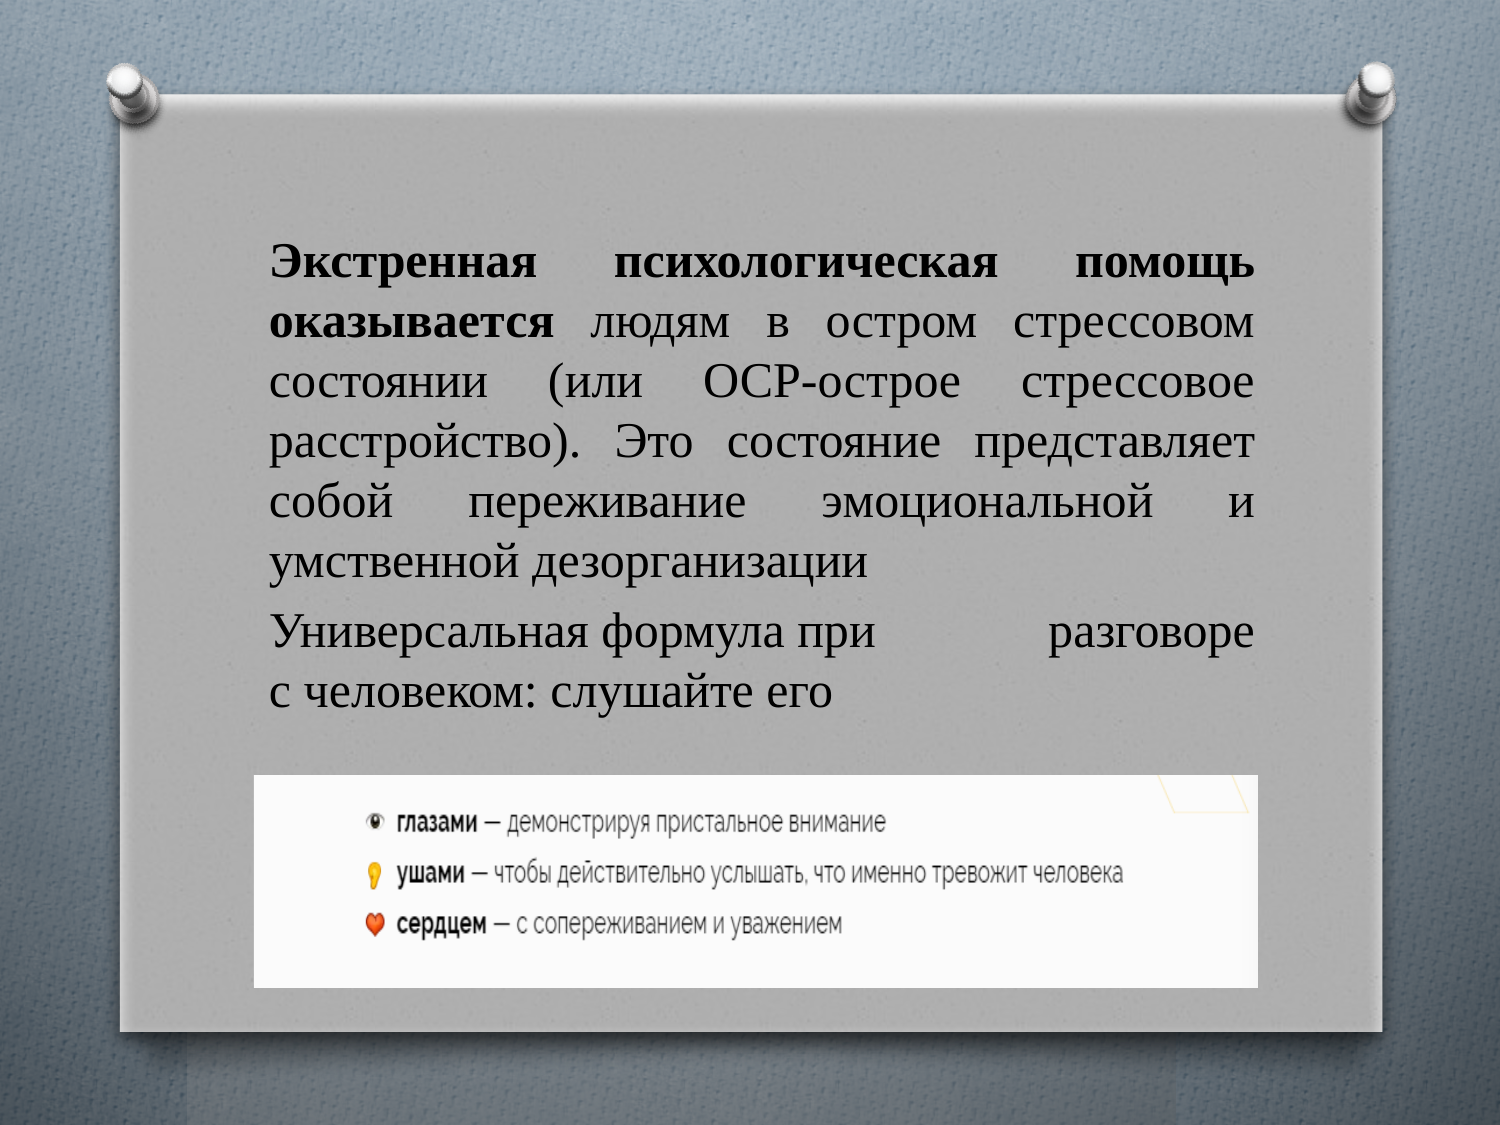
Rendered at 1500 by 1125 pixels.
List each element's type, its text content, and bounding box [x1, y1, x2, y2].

picture [75, 29, 198, 153]
list Экстренная психологическая помощь оказывается людям в остром стрессовом состоянии (или ОСР-острое стрессовое расстройство). Это состояние представляет собой переживание эмоциональной и умственной дезорганизации Универсальная формула при разговоре с человеком: слушайте его [253, 219, 1271, 812]
picture [253, 774, 1259, 988]
picture [1317, 35, 1439, 156]
